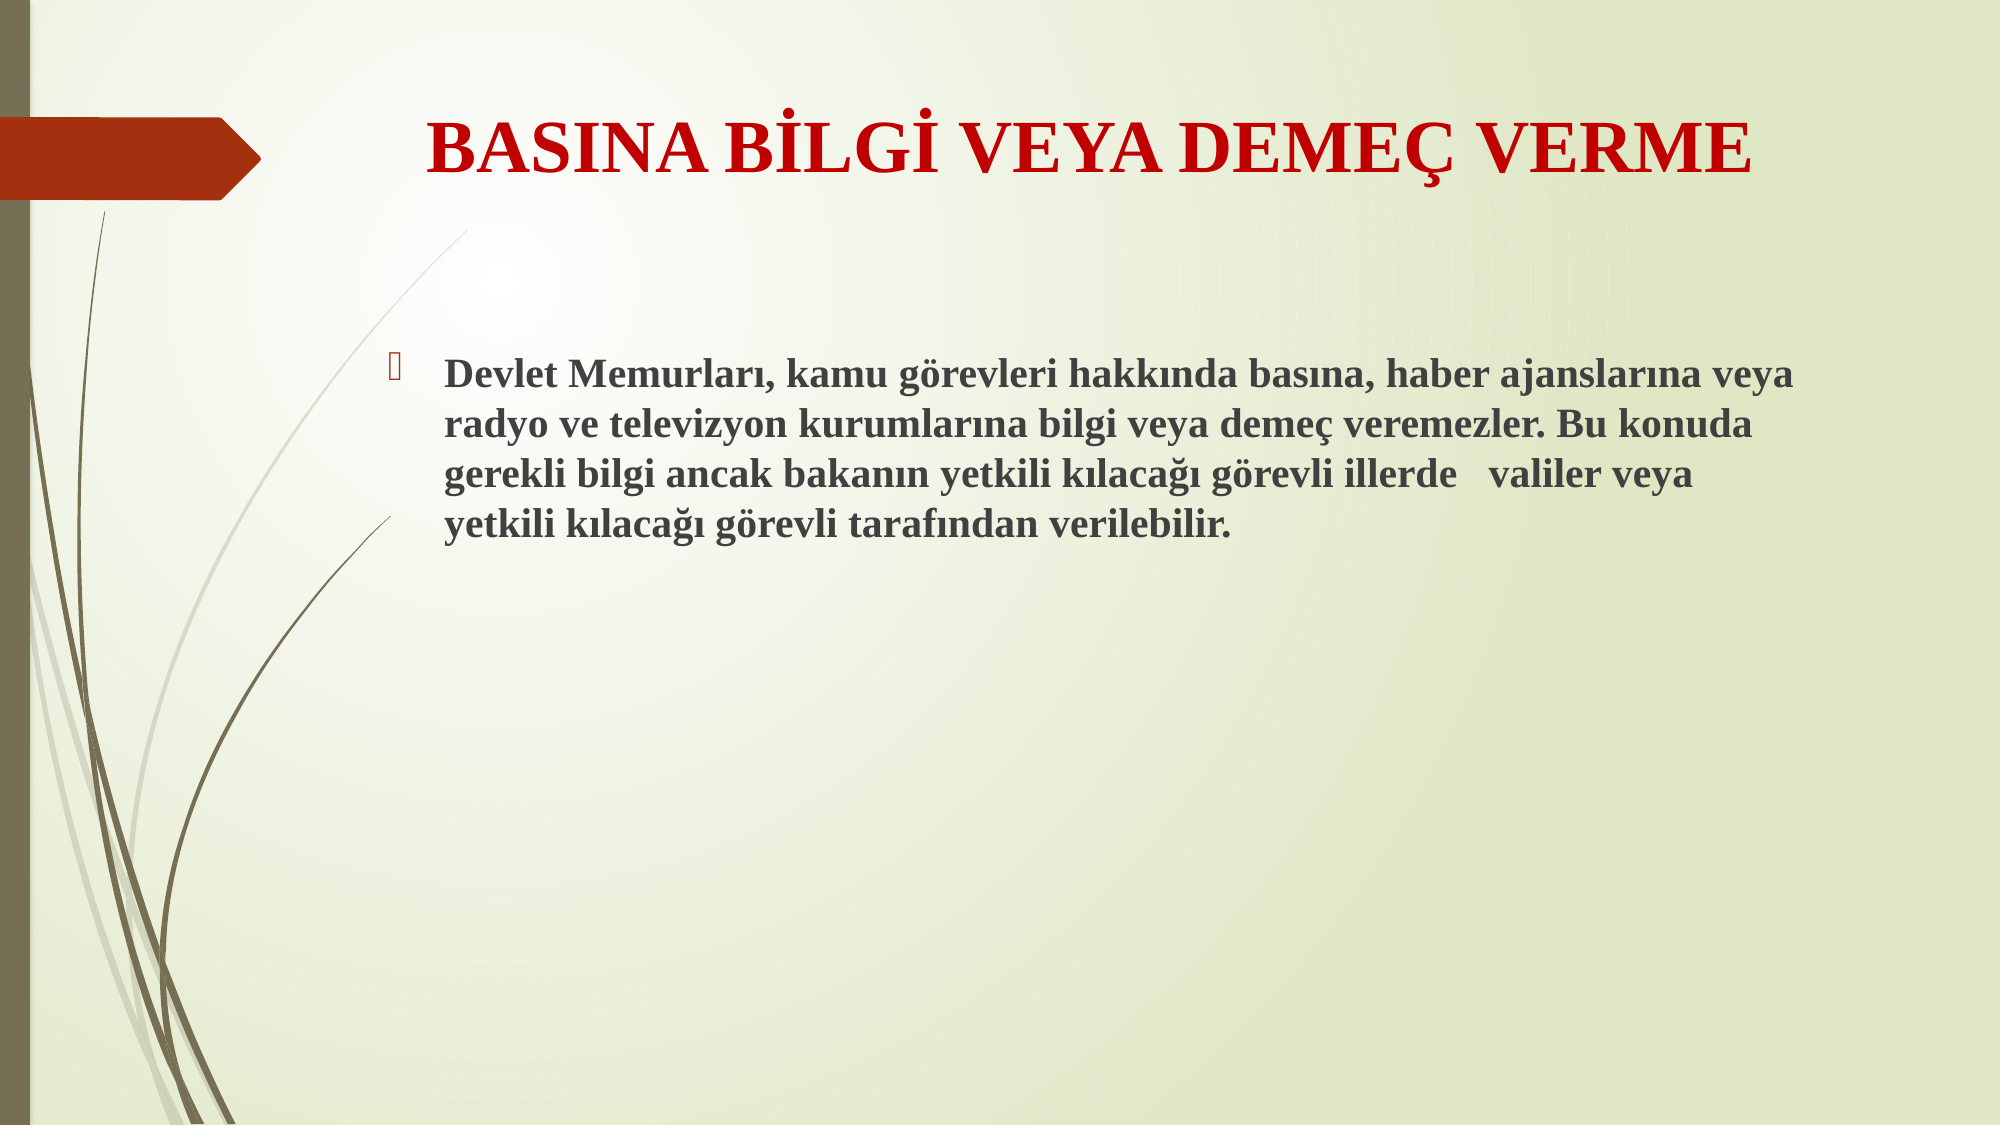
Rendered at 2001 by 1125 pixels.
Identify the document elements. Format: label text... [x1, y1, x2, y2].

title BASINA BİLGİ VEYA DEMEÇ VERME [369, 90, 1812, 301]
list Devlet Memurları, kamu görevleri hakkında basına, haber ajanslarına veya radyo ve televizyon kurumlarına bilgi veya demeç veremezler. Bu konuda gerekli bilgi ancak bakanın yetkili kılacağı görevli illerde valiler veya yetkili kılacağı görevli tarafından verilebilir. [372, 338, 1815, 958]
